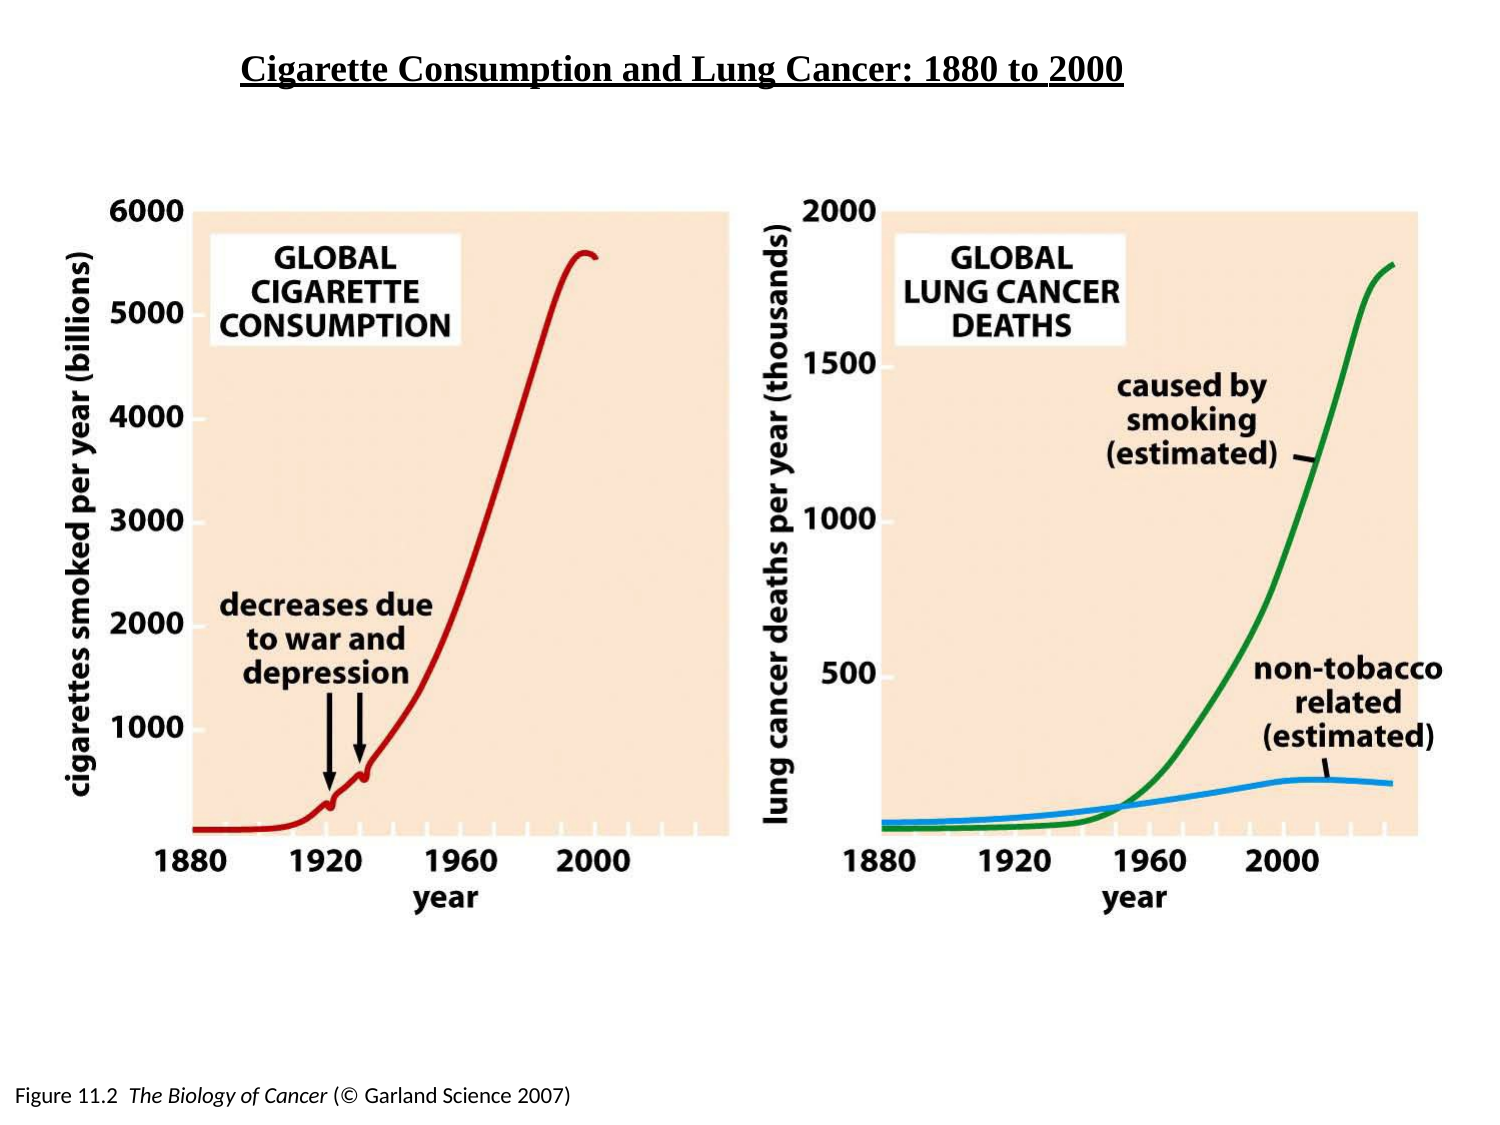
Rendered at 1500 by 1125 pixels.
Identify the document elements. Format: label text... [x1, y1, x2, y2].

text_box Figure 11.2 The Biology of Cancer (© Garland Science 2007) [12, 1081, 576, 1109]
title Cigarette Consumption and Lung Cancer: 1880 to 2000 [237, 43, 1130, 232]
text_box [49, 189, 1450, 938]
